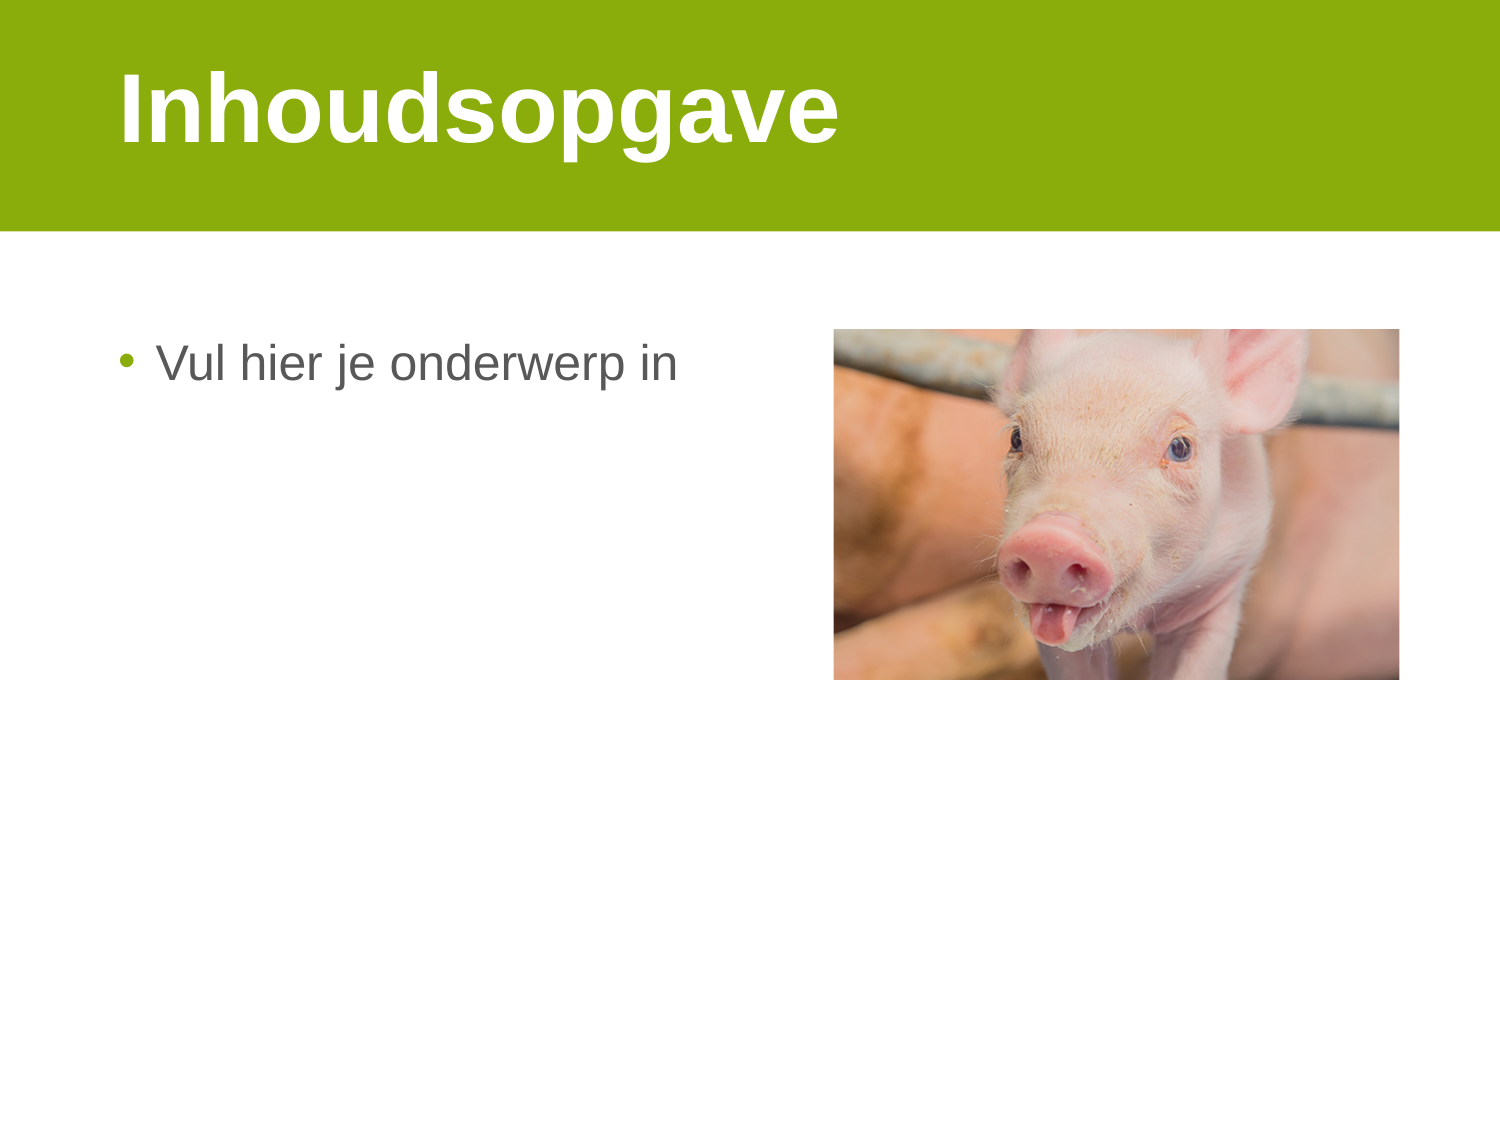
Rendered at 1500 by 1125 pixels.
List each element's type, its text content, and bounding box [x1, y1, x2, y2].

list Vul hier je onderwerp in [103, 329, 764, 1044]
picture [833, 329, 1400, 680]
title Inhoudsopgave [103, 66, 1397, 156]
